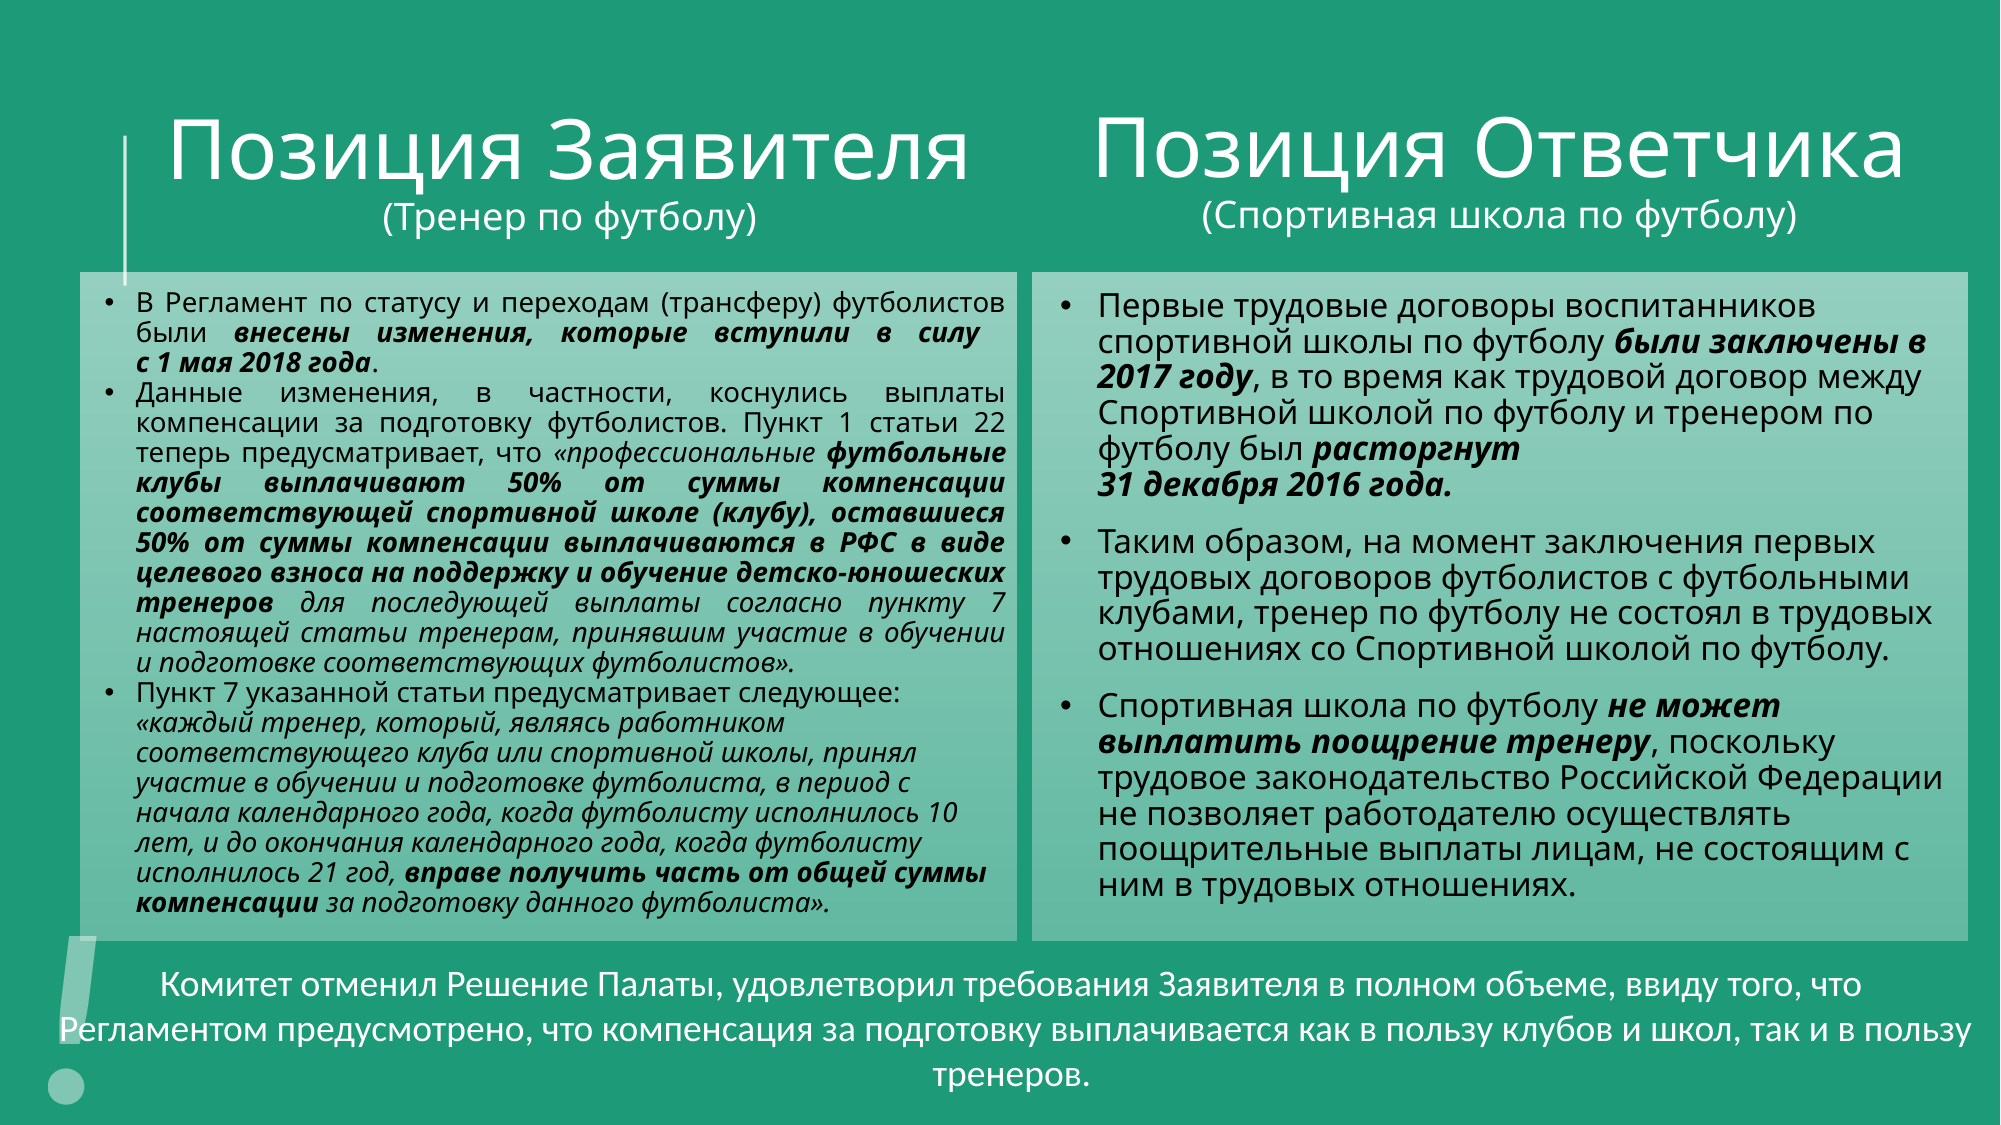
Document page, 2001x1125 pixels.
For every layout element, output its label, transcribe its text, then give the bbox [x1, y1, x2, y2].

text_box Позиция Ответчика (Спортивная школа по футболу) [1054, 61, 1946, 281]
text_box [80, 272, 123, 850]
list В Регламент по статусу и переходам (трансферу) футболистов были внесены изменения, которые вступили в силу с 1 мая 2018 года. Данные изменения, в частности, коснулись выплаты компенсации за подготовку футболистов. Пункт 1 статьи 22 теперь предусматривает, что «профессиональные футбольные клубы выплачивают 50% от суммы компенсации соответствующей спортивной школе (клубу), оставшиеся 50% от суммы компенсации выплачиваются в РФС в виде целевого взноса на поддержку и обучение детско-юношеских тренеров для последующей выплаты согласно пункту 7 настоящей статьи тренерам, принявшим участие в обучении и подготовке соответствующих футболистов». Пункт 7 указанной статьи предусматривает следующее: «каждый тренер, который, являясь работником соответствующего клуба или спортивной школы, принял участие в обучении и подготовке футболиста, в период с начала календарного года, когда футболисту исполнилось 10 лет, и до окончания календарного года, когда футболисту исполнилось 21 год, вправе получить часть от общей суммы компенсации за подготовку данного футболиста». [89, 281, 1022, 951]
text_box ! [14, 850, 336, 1125]
text_box [0, 0, 2000, 1125]
text_box Комитет отменил Решение Палаты, удовлетворил требования Заявителя в полном объеме, ввиду того, что Регламентом предусмотрено, что компенсация за подготовку выплачивается как в пользу клубов и школ, так и в пользу тренеров. [336, 951, 1990, 1101]
text_box Первые трудовые договоры воспитанников спортивной школы по футболу были заключены в 2017 году, в то время как трудовой договор между Спортивной школой по футболу и тренером по футболу был расторгнут 31 декабря 2016 года. Таким образом, на момент заключения первых трудовых договоров футболистов с футбольными клубами, тренер по футболу не состоял в трудовых отношениях со Спортивной школой по футболу. Спортивная школа по футболу не может выплатить поощрение тренеру, поскольку трудовое законодательство Российской Федерации не позволяет работодателю осуществлять поощрительные выплаты лицам, не состоящим с ним в трудовых отношениях. [1045, 281, 1968, 951]
text_box [1031, 272, 1054, 942]
title Позиция Заявителя (Тренер по футболу) [124, 63, 1016, 283]
text_box [1946, 272, 1969, 942]
